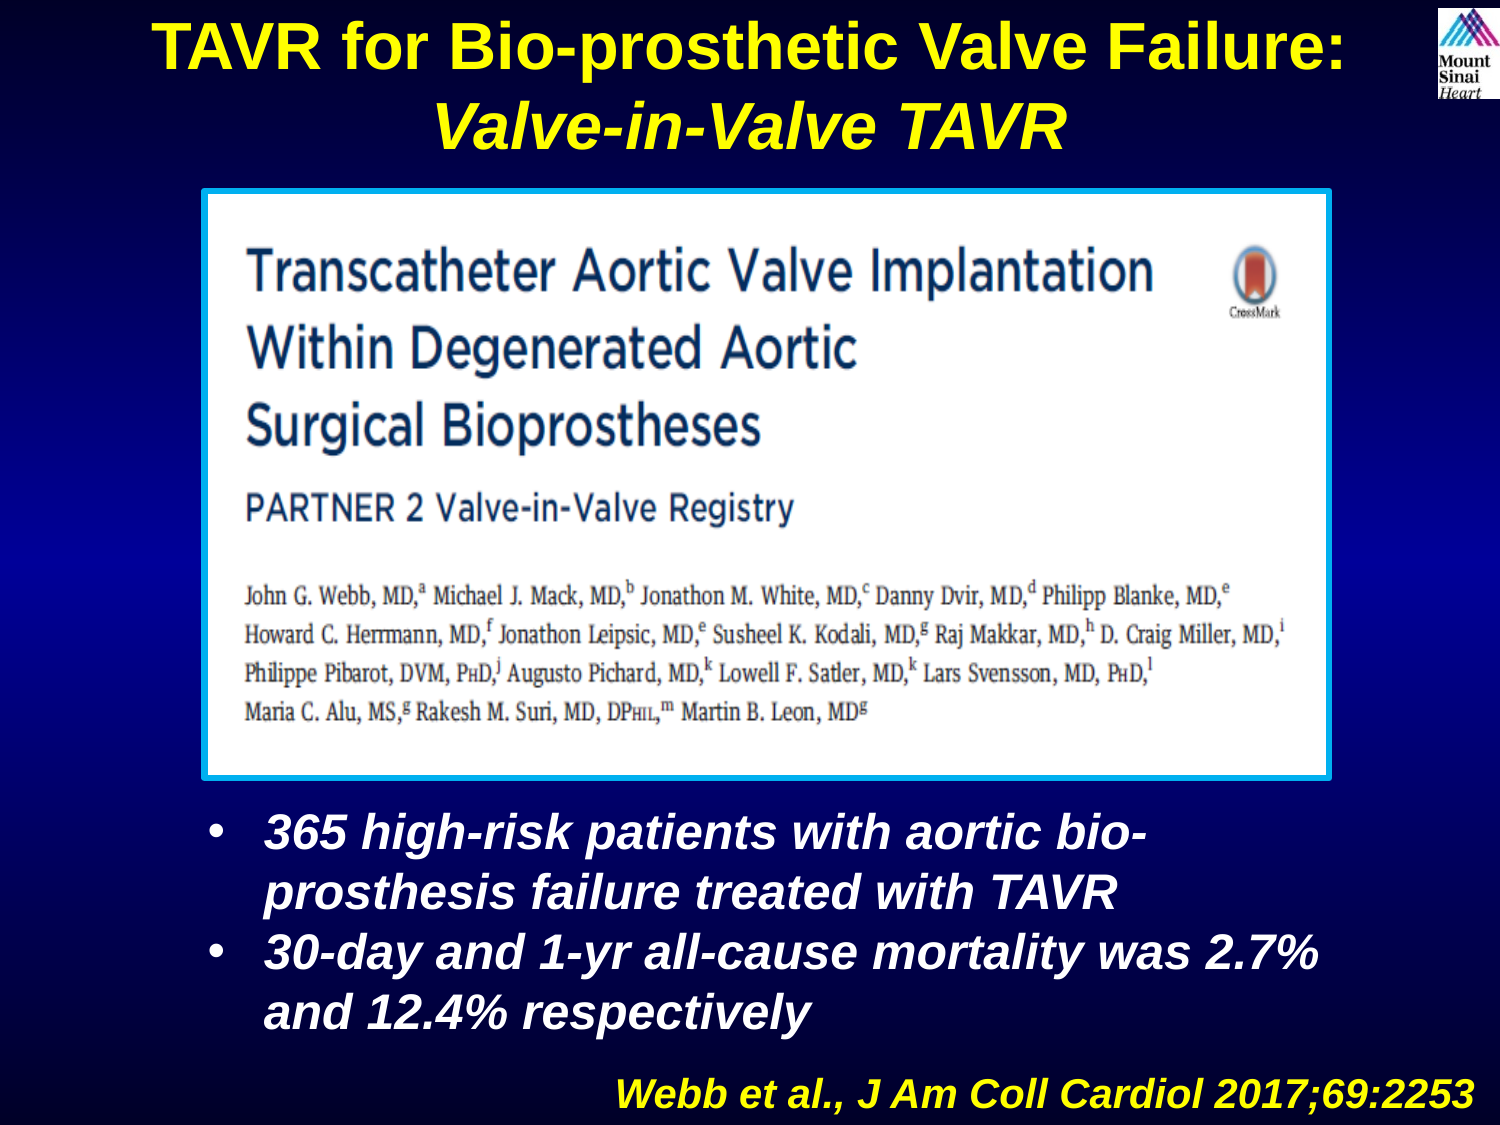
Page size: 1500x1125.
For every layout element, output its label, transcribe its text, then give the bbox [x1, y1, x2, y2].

picture [209, 195, 1325, 774]
text_box 365 high-risk patients with aortic bio-prosthesis failure treated with TAVR 30-day and 1-yr all-cause mortality was 2.7% and 12.4% respectively [192, 792, 1339, 1048]
picture [1438, 8, 1500, 99]
text_box Webb et al., J Am Coll Cardiol 2017;69:2253 [600, 1059, 1500, 1125]
text_box TAVR for Bio-prosthetic Valve Failure: Valve-in-Valve TAVR [0, 0, 1500, 246]
